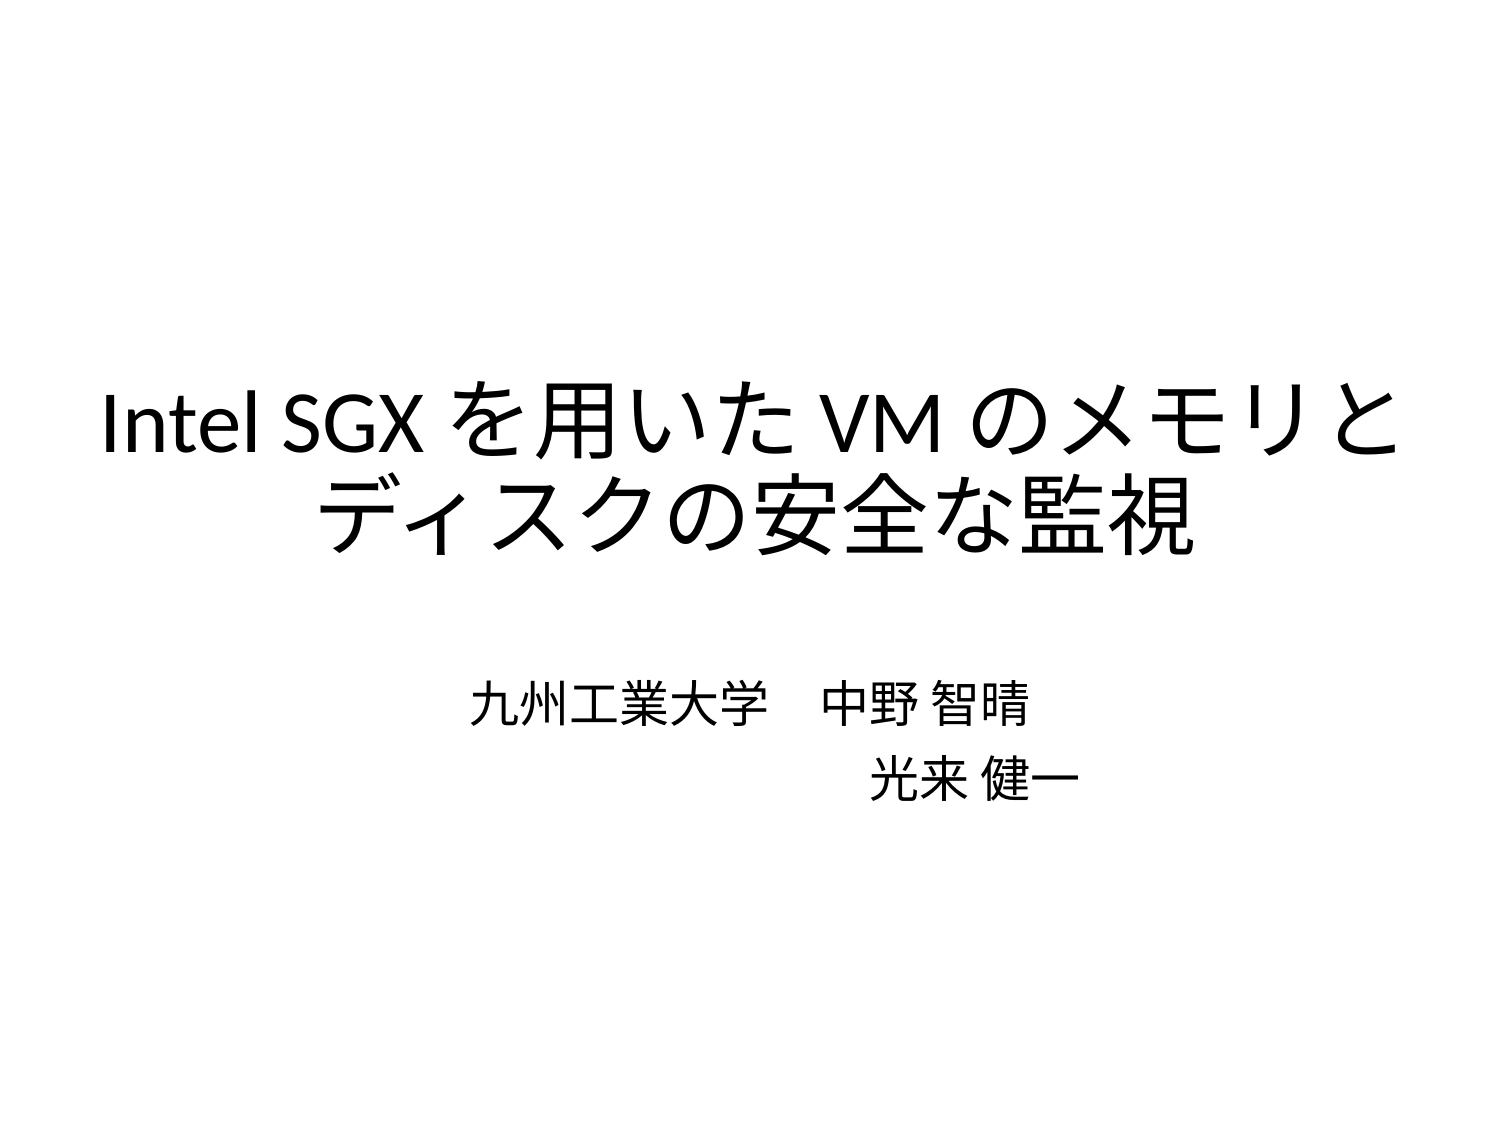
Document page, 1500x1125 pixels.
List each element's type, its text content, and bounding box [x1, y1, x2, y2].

title Intel SGXを用いたVMのメモリと ディスクの安全な監視 [31, 303, 1479, 576]
subtitle 九州工業大学 中野 智晴 光来 健一 [187, 590, 1313, 1043]
